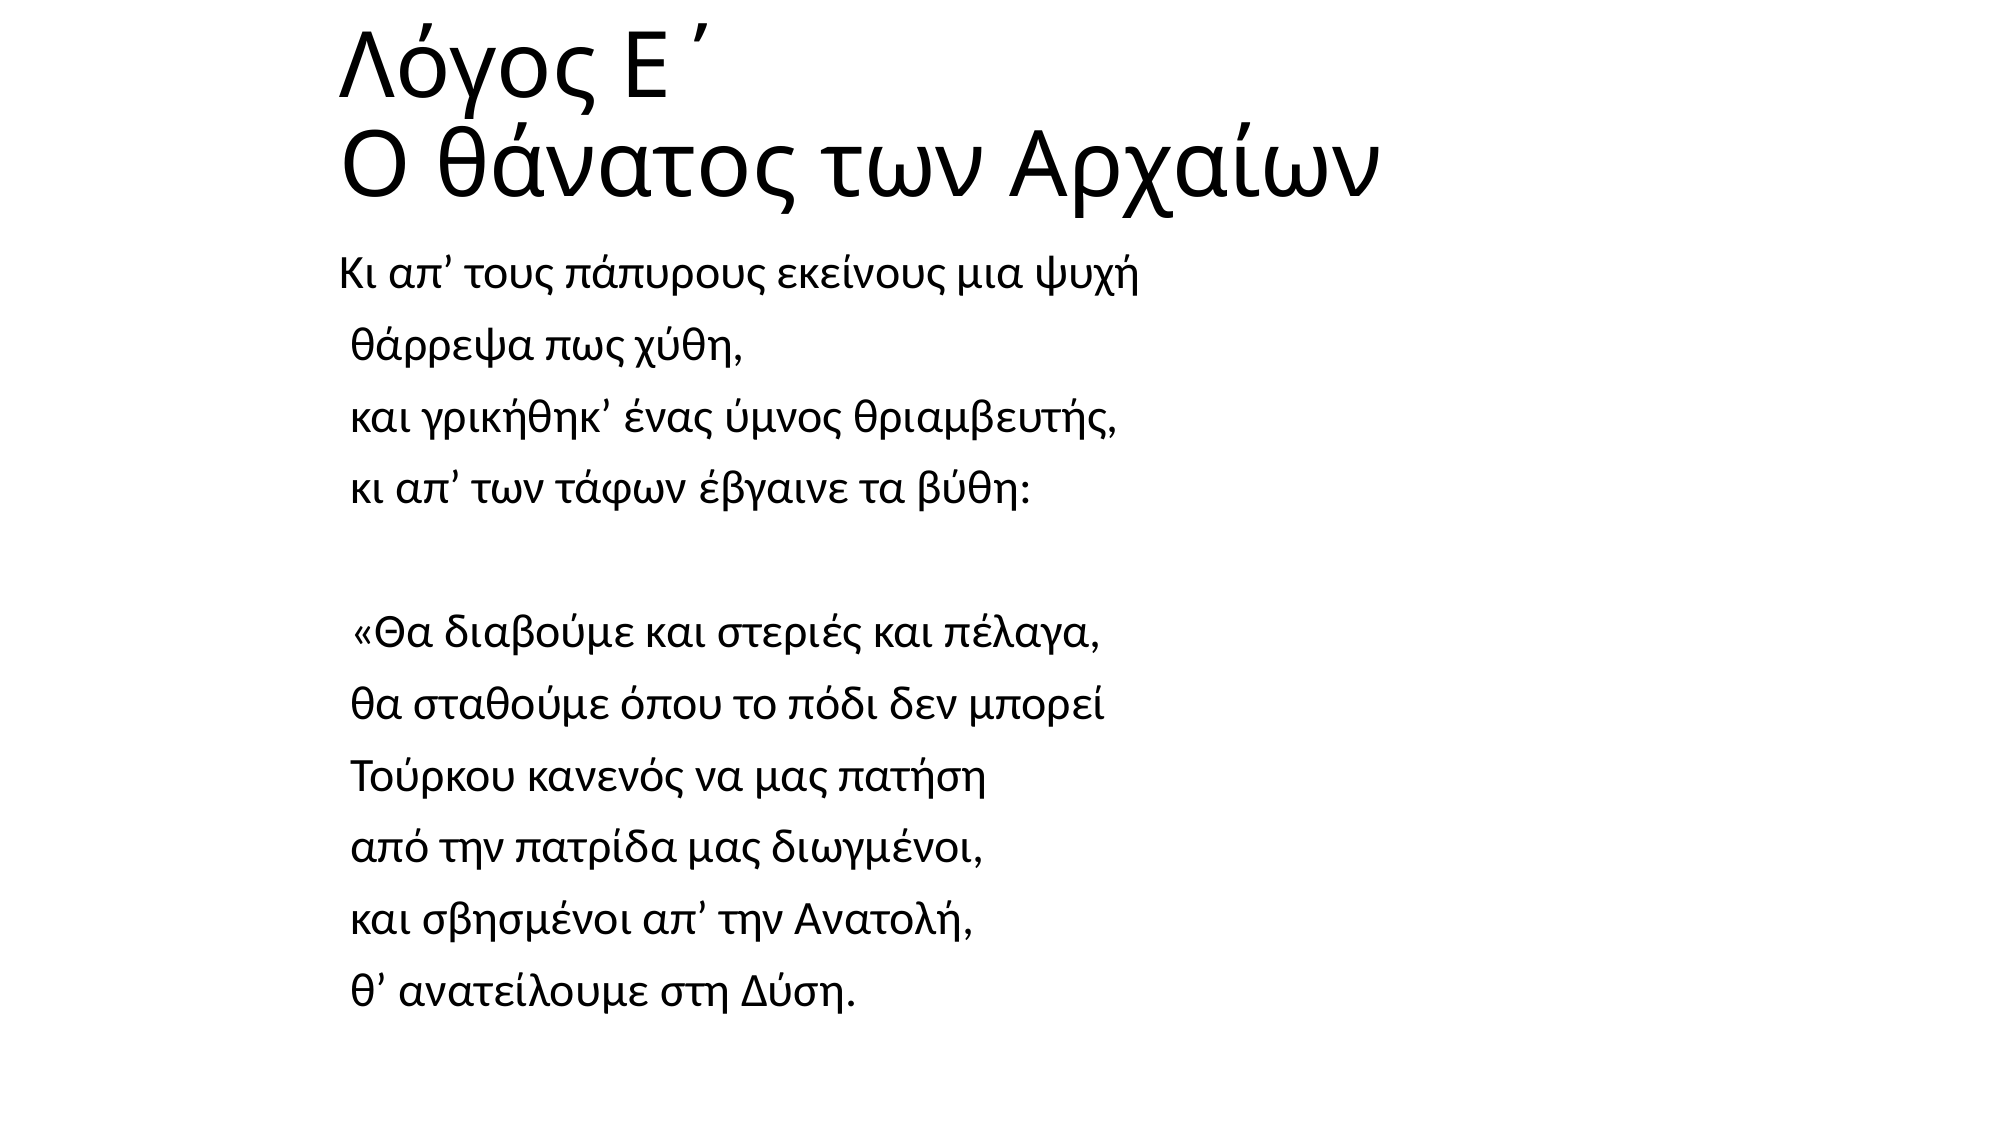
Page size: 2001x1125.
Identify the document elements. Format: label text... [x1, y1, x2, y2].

title Λόγος Ε΄ Ο θάνατος των Αρχαίων [324, 3, 1675, 225]
list Κι απ’ τους πάπυρους εκείνους μια ψυχή θάρρεψα πως χύθη, και γρικήθηκ’ ένας ύμνος θριαμβευτής, κι απ’ των τάφων έβγαινε τα βύθη: «Θα διαβούμε και στεριές και πέλαγα, θα σταθούμε όπου το πόδι δεν μπορεί Τούρκου κανενός να μας πατήση από την πατρίδα μας διωγμένοι, και σβησμένοι απ’ την Ανατολή, θ’ ανατείλουμε στη Δύση. [324, 236, 1675, 1125]
